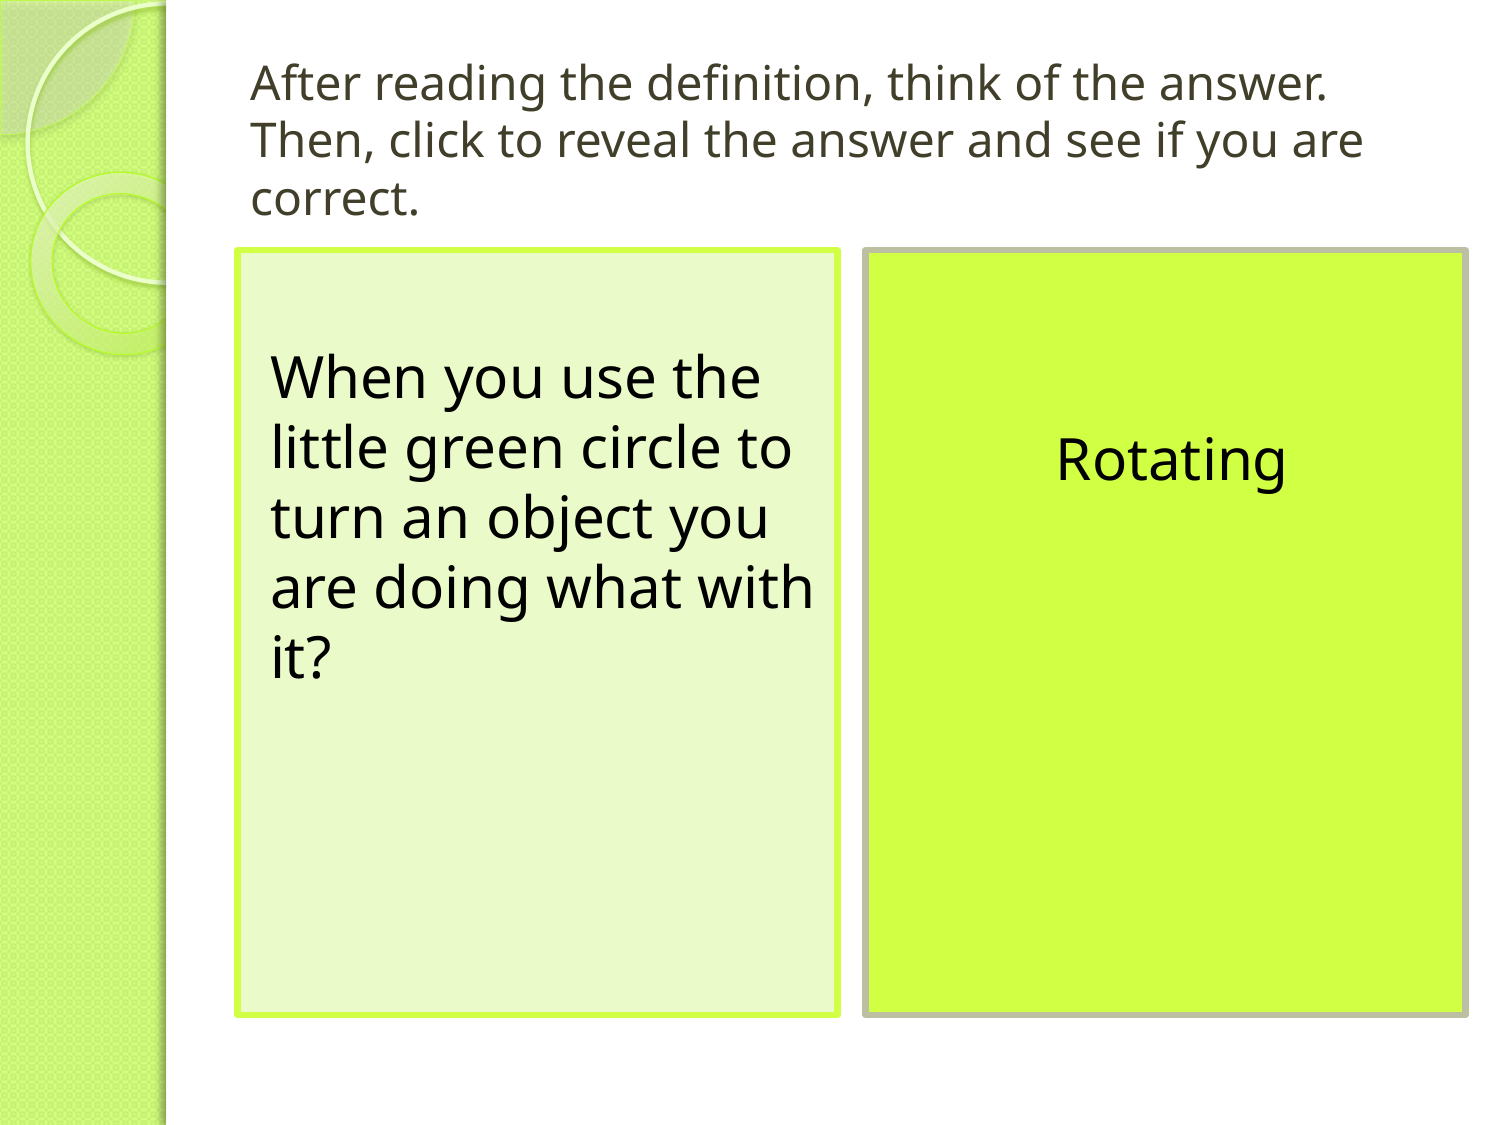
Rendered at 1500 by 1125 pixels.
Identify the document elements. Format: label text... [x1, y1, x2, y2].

list When you use the little green circle to turn an object you are doing what with it? [237, 249, 838, 1015]
list Rotating [865, 249, 1466, 1015]
title After reading the definition, think of the answer. Then, click to reveal the answer and see if you are correct. [235, 45, 1466, 233]
